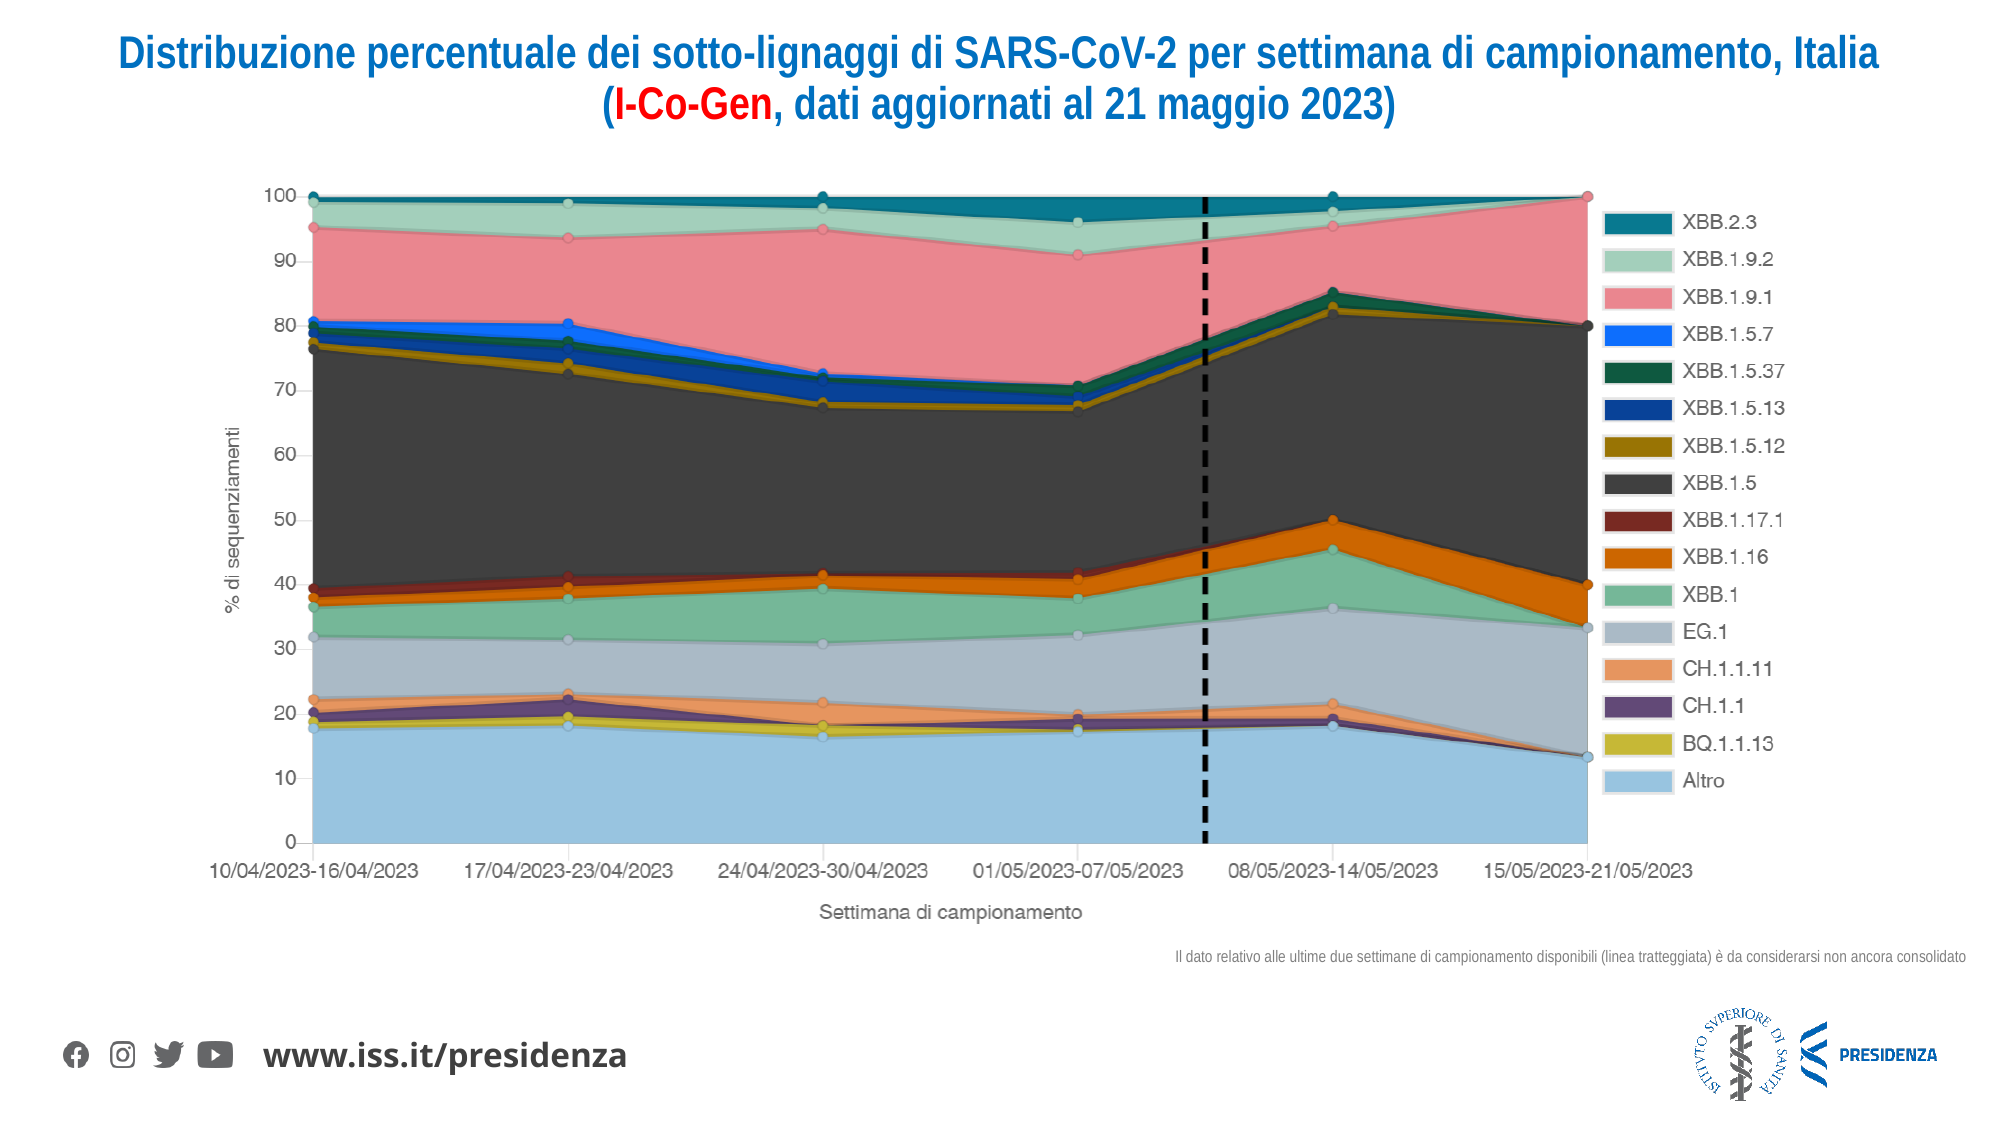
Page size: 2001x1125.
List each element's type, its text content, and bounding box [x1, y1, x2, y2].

text_box Distribuzione percentuale dei sotto-lignaggi di SARS-CoV-2 per settimana di campionamento, Italia (I-Co-Gen, dati aggiornati al 21 maggio 2023) [0, 0, 2000, 218]
picture [1694, 1008, 1937, 1101]
picture [192, 181, 1808, 936]
picture [63, 1041, 233, 1068]
text_box Il dato relativo alle ultime due settimane di campionamento disponibili (linea tratteggiata) è da considerarsi non ancora consolidato [929, 940, 1983, 974]
